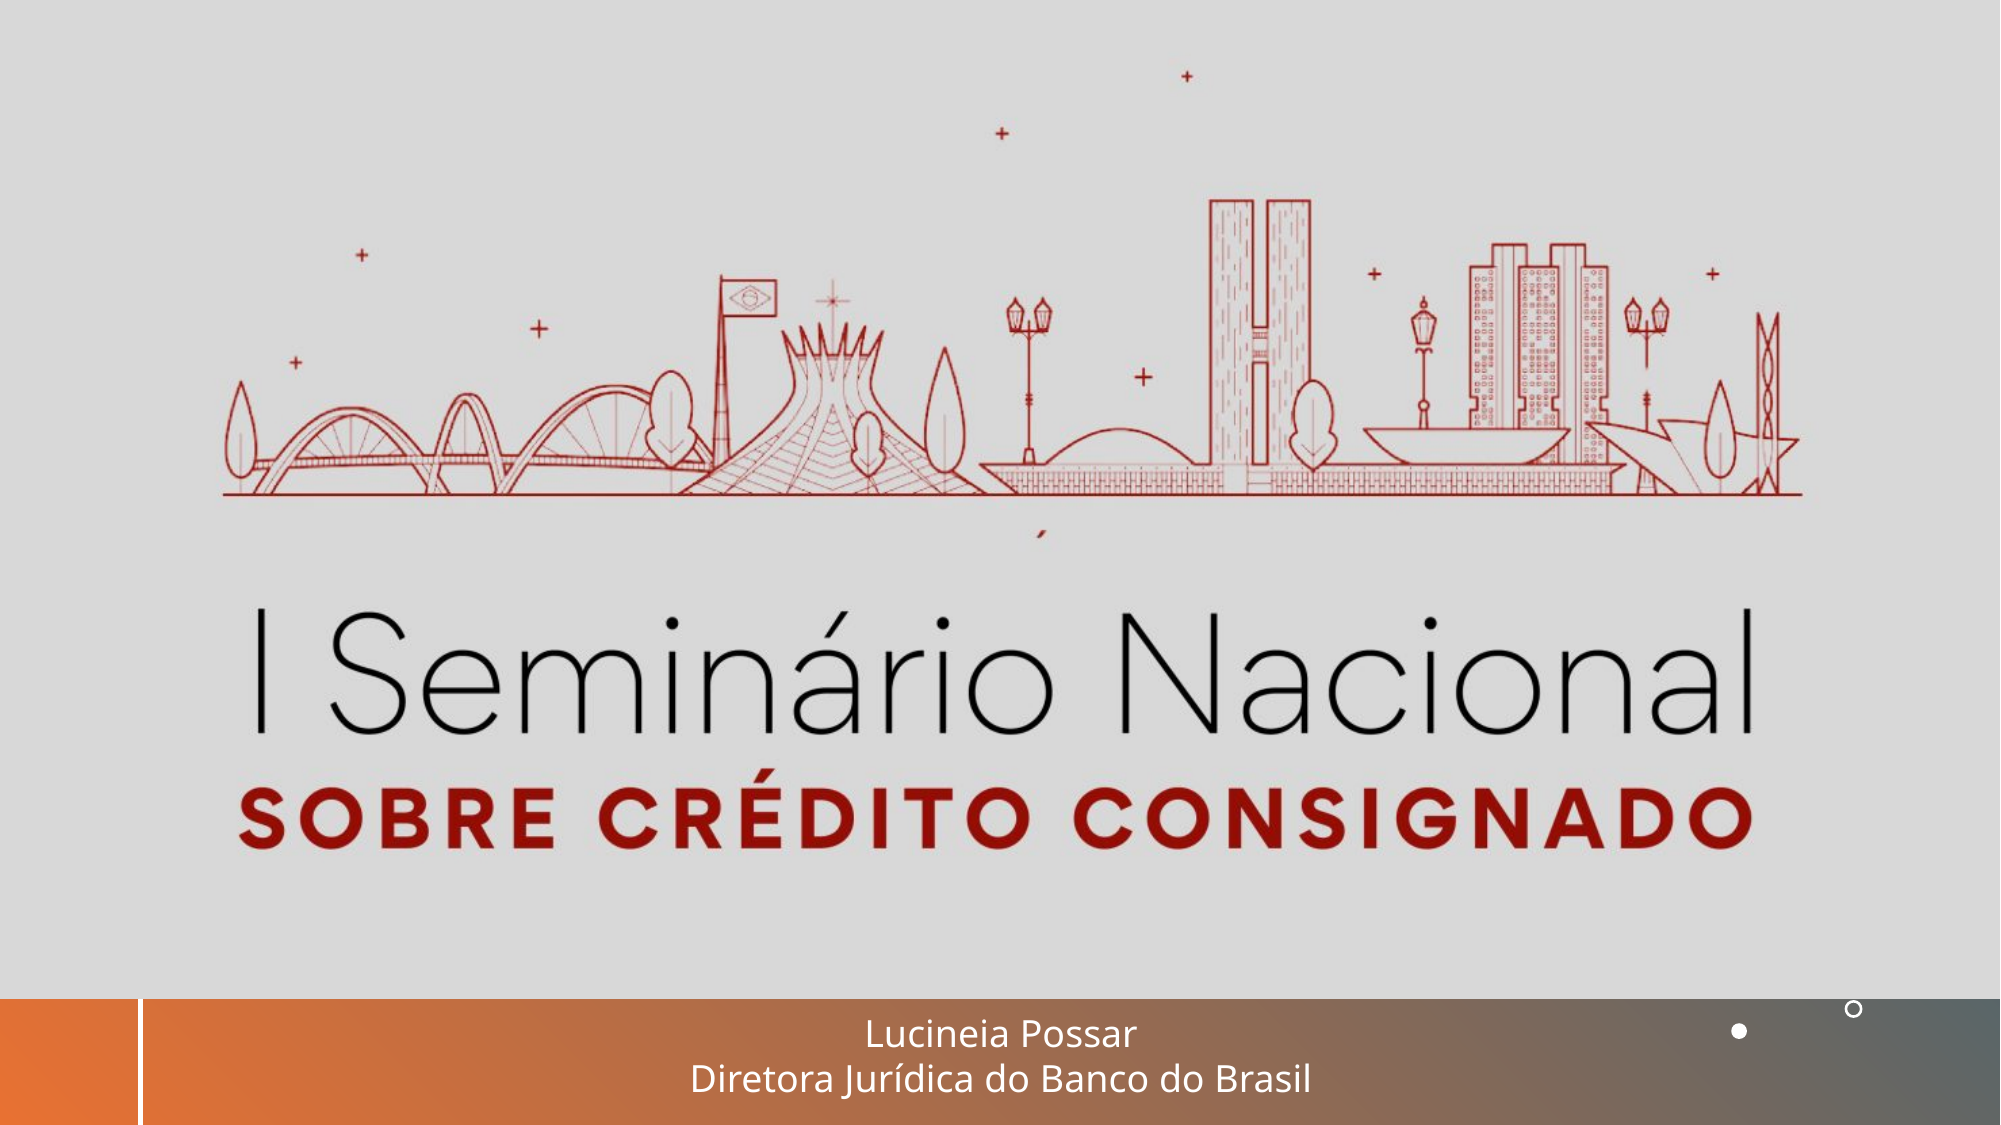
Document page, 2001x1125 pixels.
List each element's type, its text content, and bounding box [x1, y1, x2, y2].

text_box [1731, 1023, 1747, 1039]
picture [0, 0, 2000, 999]
text_box Lucineia Possar Diretora Jurídica do Banco do Brasil [500, 1002, 1502, 1108]
text_box [143, 999, 2000, 1125]
text_box [0, 999, 138, 1125]
text_box [1844, 1000, 1863, 1018]
